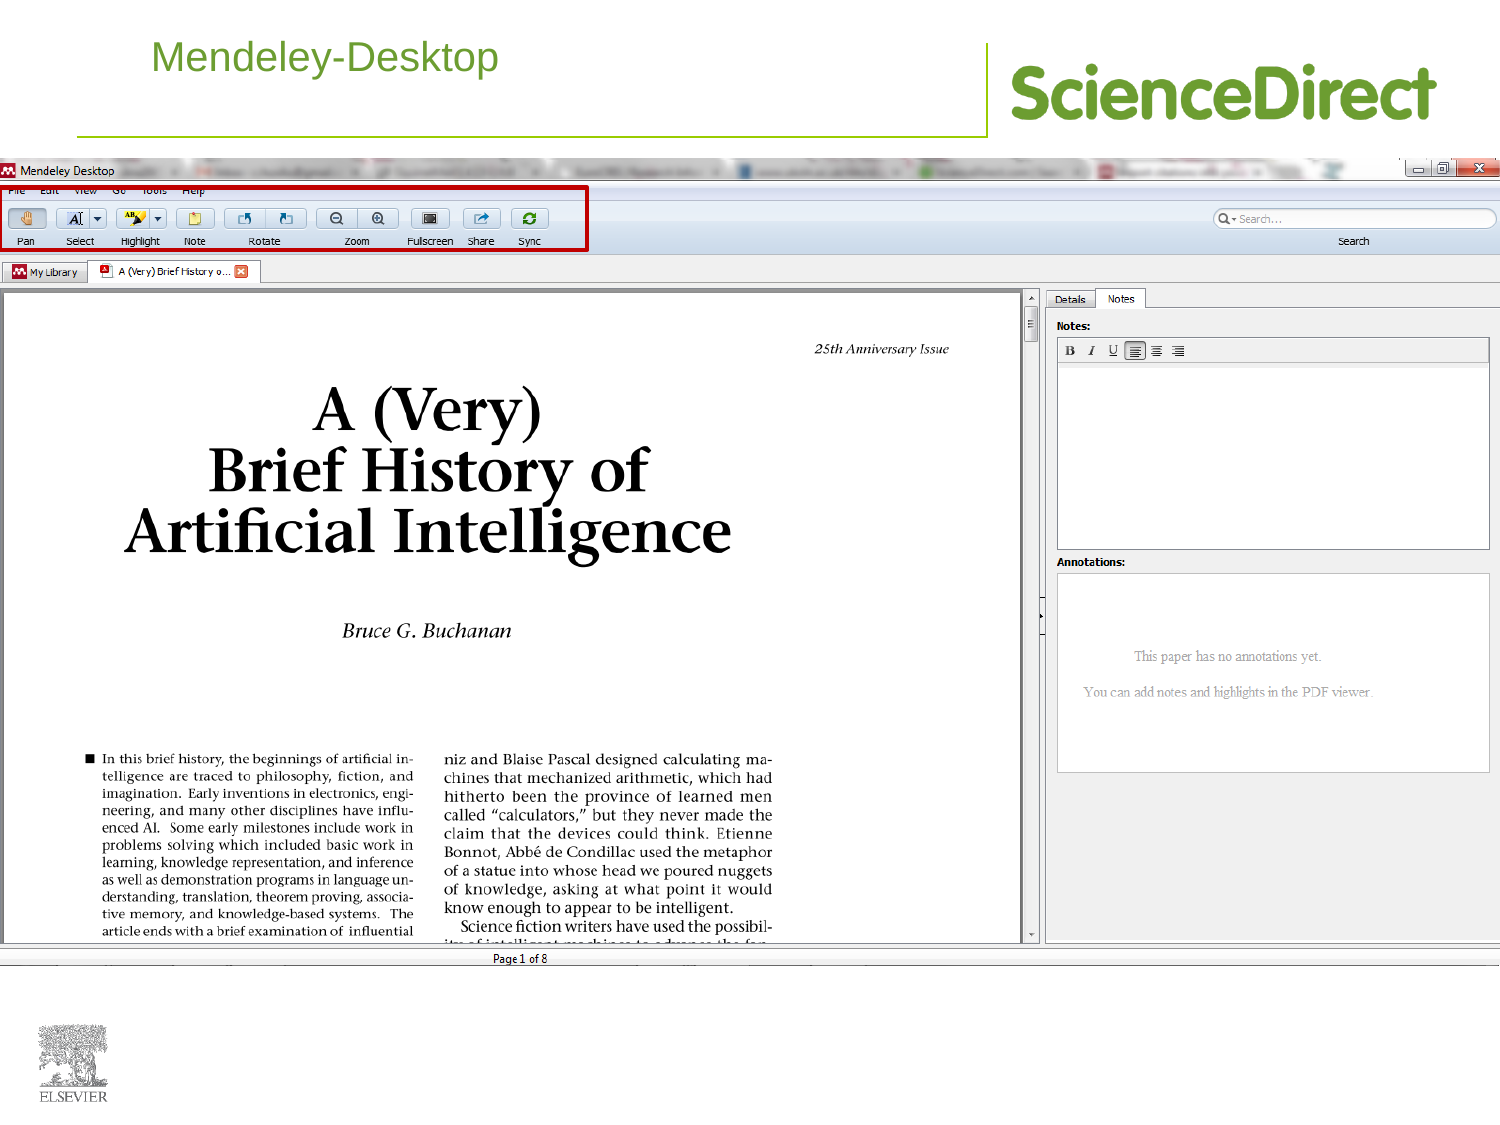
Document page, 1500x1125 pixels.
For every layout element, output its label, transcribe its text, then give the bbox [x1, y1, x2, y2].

title Mendeley-Desktop [135, 24, 747, 88]
picture [1001, 49, 1450, 131]
picture [0, 158, 1500, 967]
picture [37, 1023, 108, 1102]
